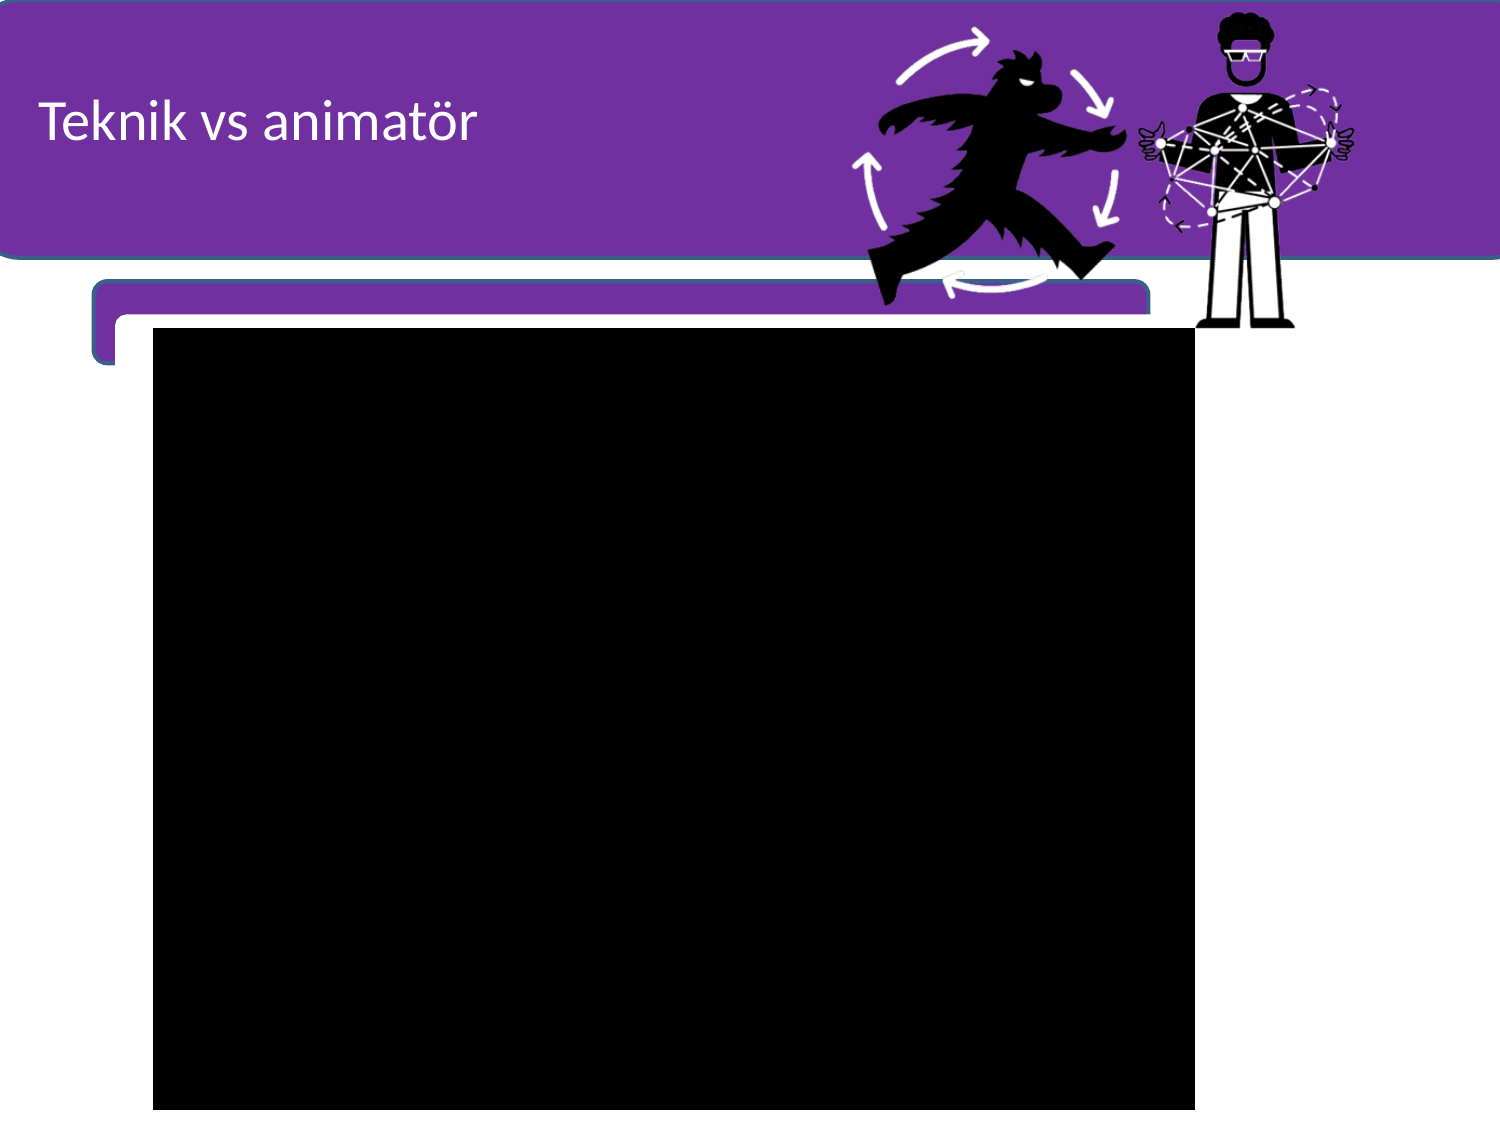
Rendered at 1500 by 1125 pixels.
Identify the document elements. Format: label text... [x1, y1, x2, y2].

text_box [115, 314, 650, 378]
title Teknik vs animatör [23, 23, 650, 211]
picture [655, 0, 1500, 352]
text_box [0, 0, 650, 260]
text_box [152, 327, 1196, 1111]
text_box [91, 279, 650, 366]
